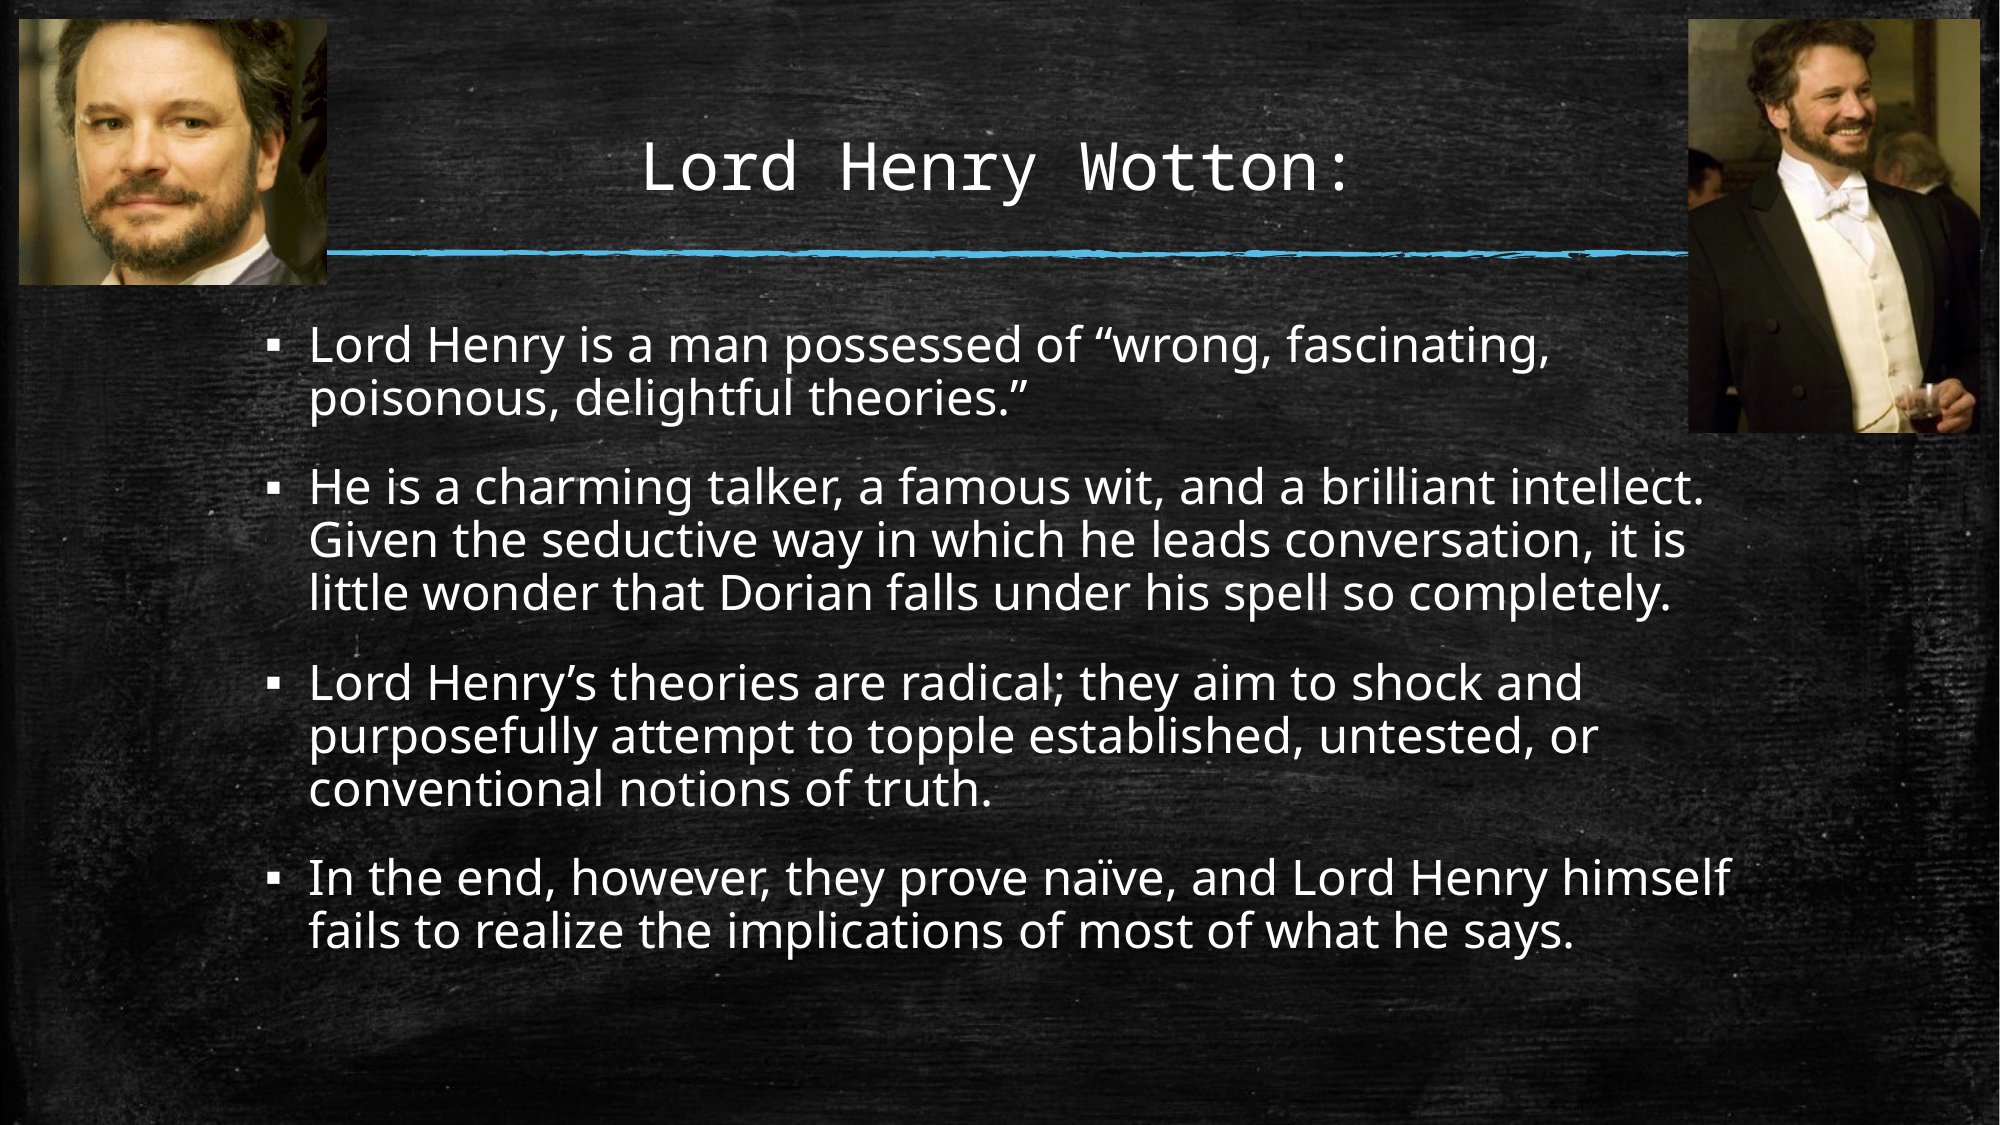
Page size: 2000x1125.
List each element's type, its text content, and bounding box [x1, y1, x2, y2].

title Lord Henry Wotton: [327, 45, 1688, 213]
picture [19, 19, 327, 285]
picture [1688, 19, 1981, 433]
list Lord Henry is a man possessed of “wrong, fascinating, poisonous, delightful theories.” He is a charming talker, a famous wit, and a brilliant intellect. Given the seductive way in which he leads conversation, it is little wonder that Dorian falls under his spell so completely. Lord Henry’s theories are radical; they aim to shock and purposefully attempt to topple established, untested, or conventional notions of truth. In the end, however, they prove naïve, and Lord Henry himself fails to realize the implications of most of what he says. [249, 312, 1750, 1013]
